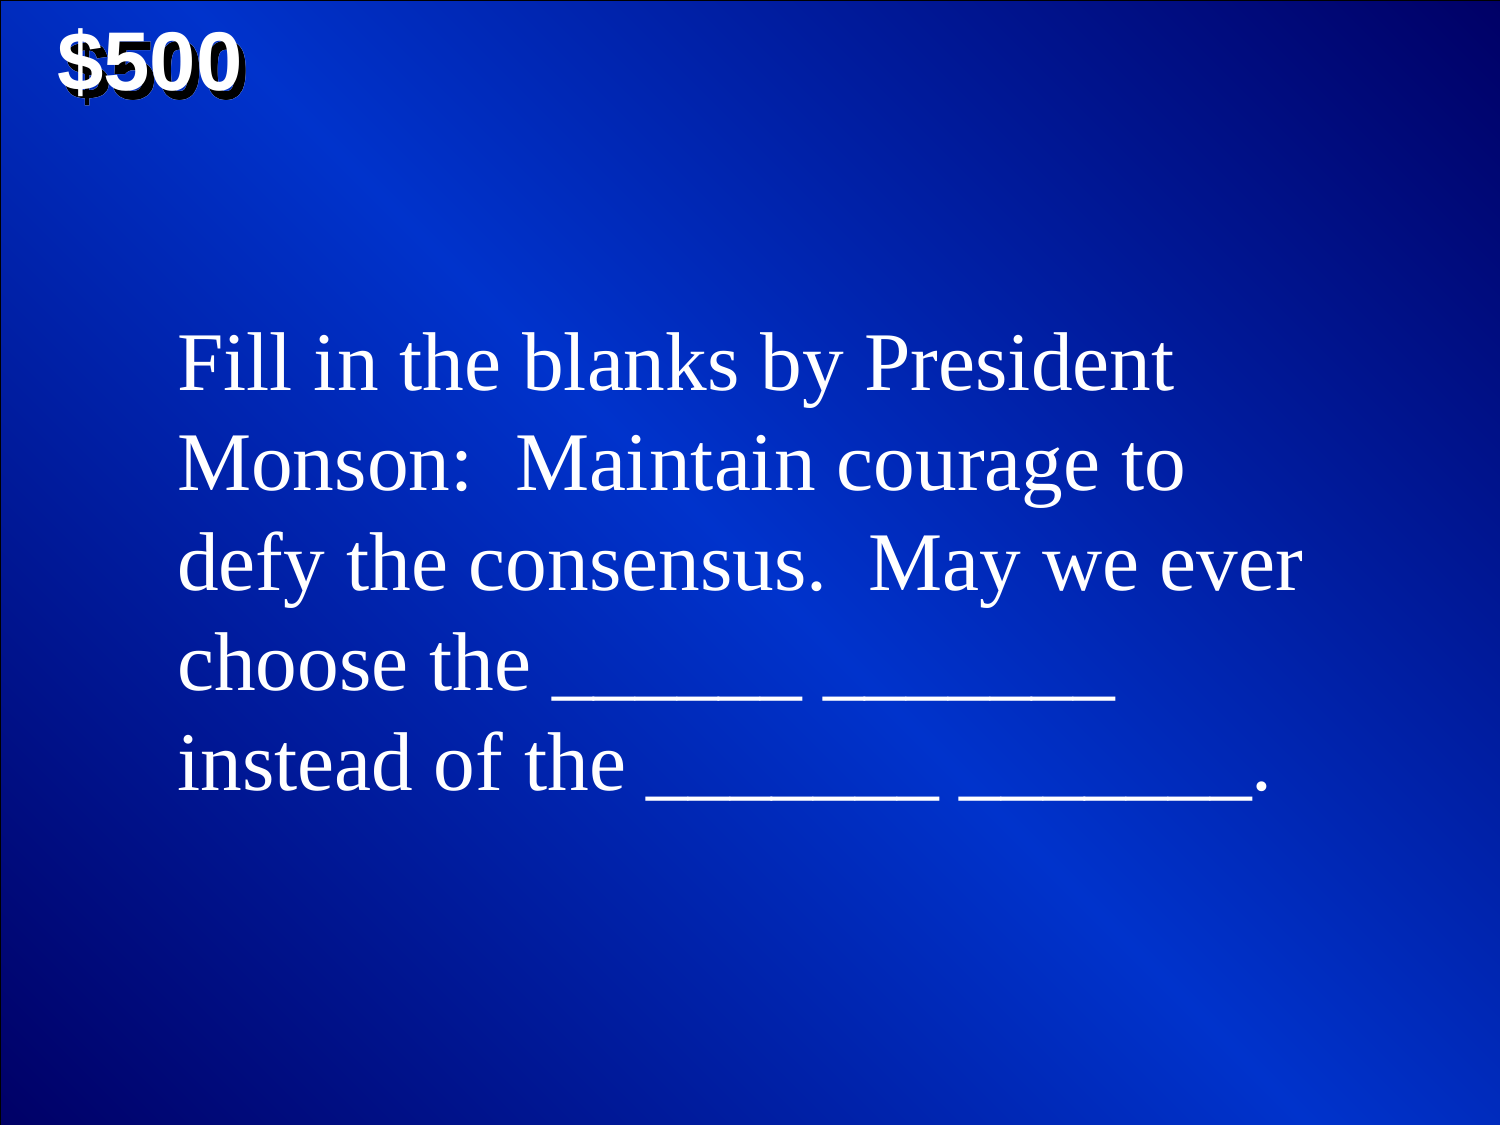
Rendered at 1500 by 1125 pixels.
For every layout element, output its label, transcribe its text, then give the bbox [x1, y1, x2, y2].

text_box $500 [0, 0, 300, 115]
text_box Fill in the blanks by President Monson: Maintain courage to defy the consensus. May we ever choose the ______ _______ instead of the _______ _______. [162, 299, 1325, 815]
text_box [0, 0, 1500, 1125]
